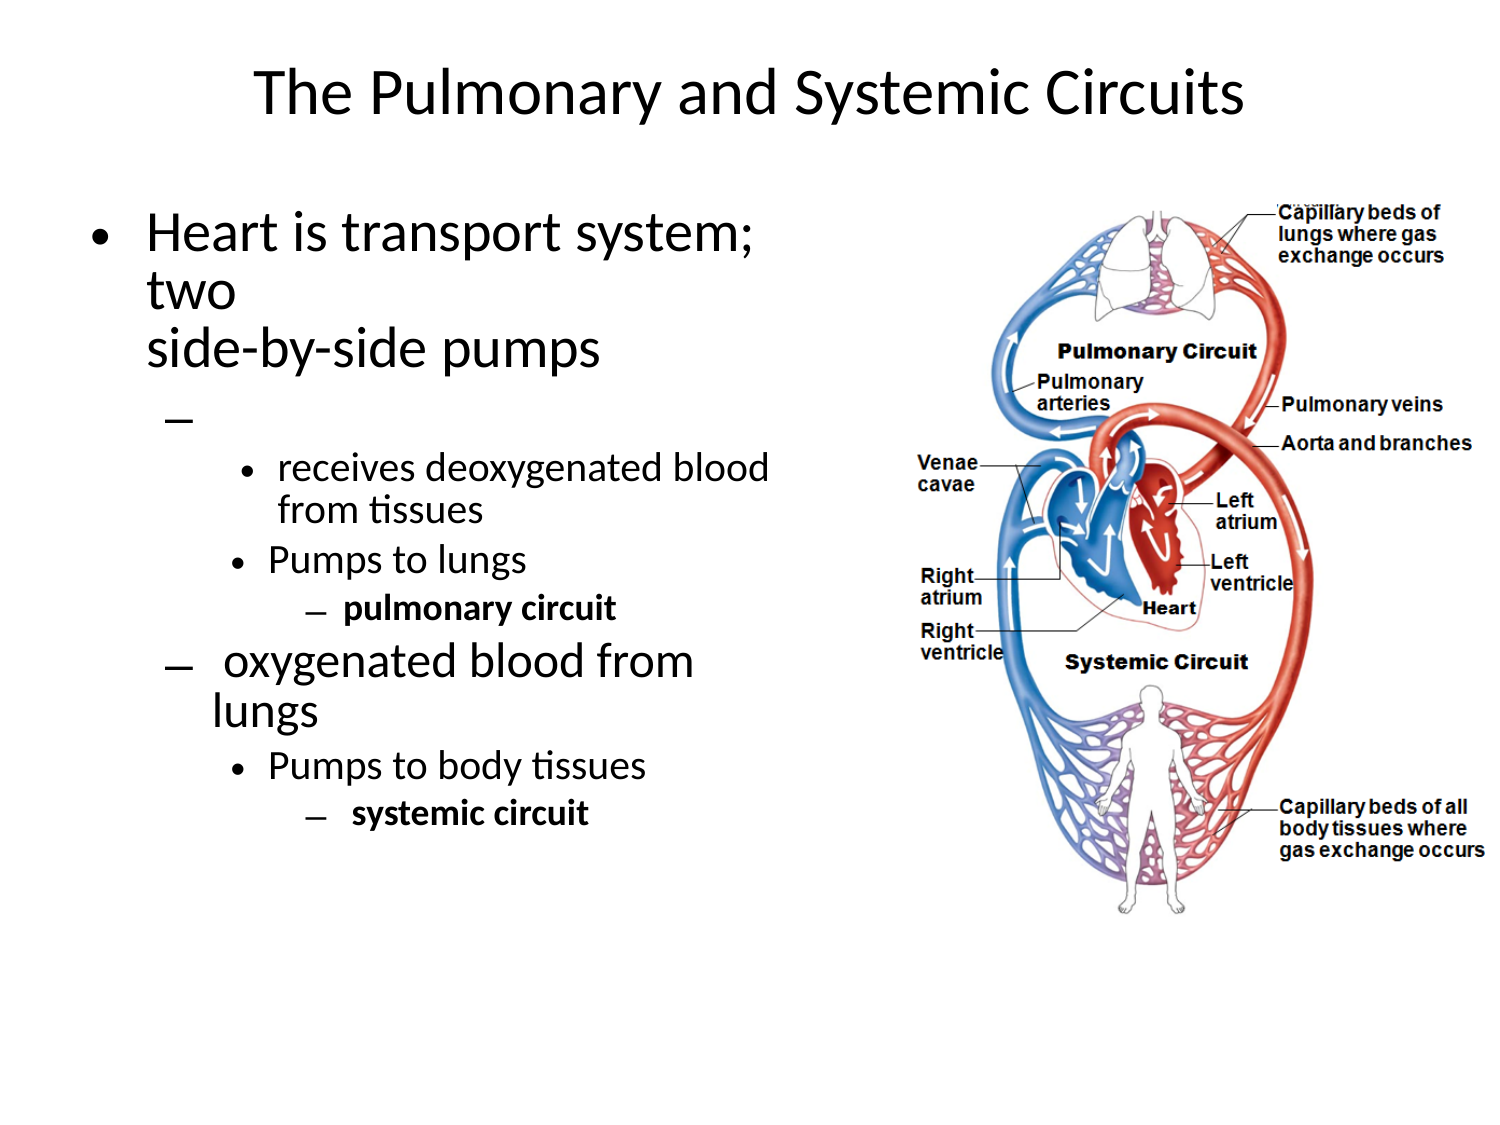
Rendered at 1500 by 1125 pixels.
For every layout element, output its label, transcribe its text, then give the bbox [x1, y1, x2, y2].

list Heart is transport system; two side-by-side pumps receives deoxygenated blood from tissues Pumps to lungs pulmonary circuit oxygenated blood from lungs Pumps to body tissues systemic circuit [75, 200, 800, 1005]
picture [912, 186, 1500, 939]
title The Pulmonary and Systemic Circuits [75, 45, 1425, 150]
